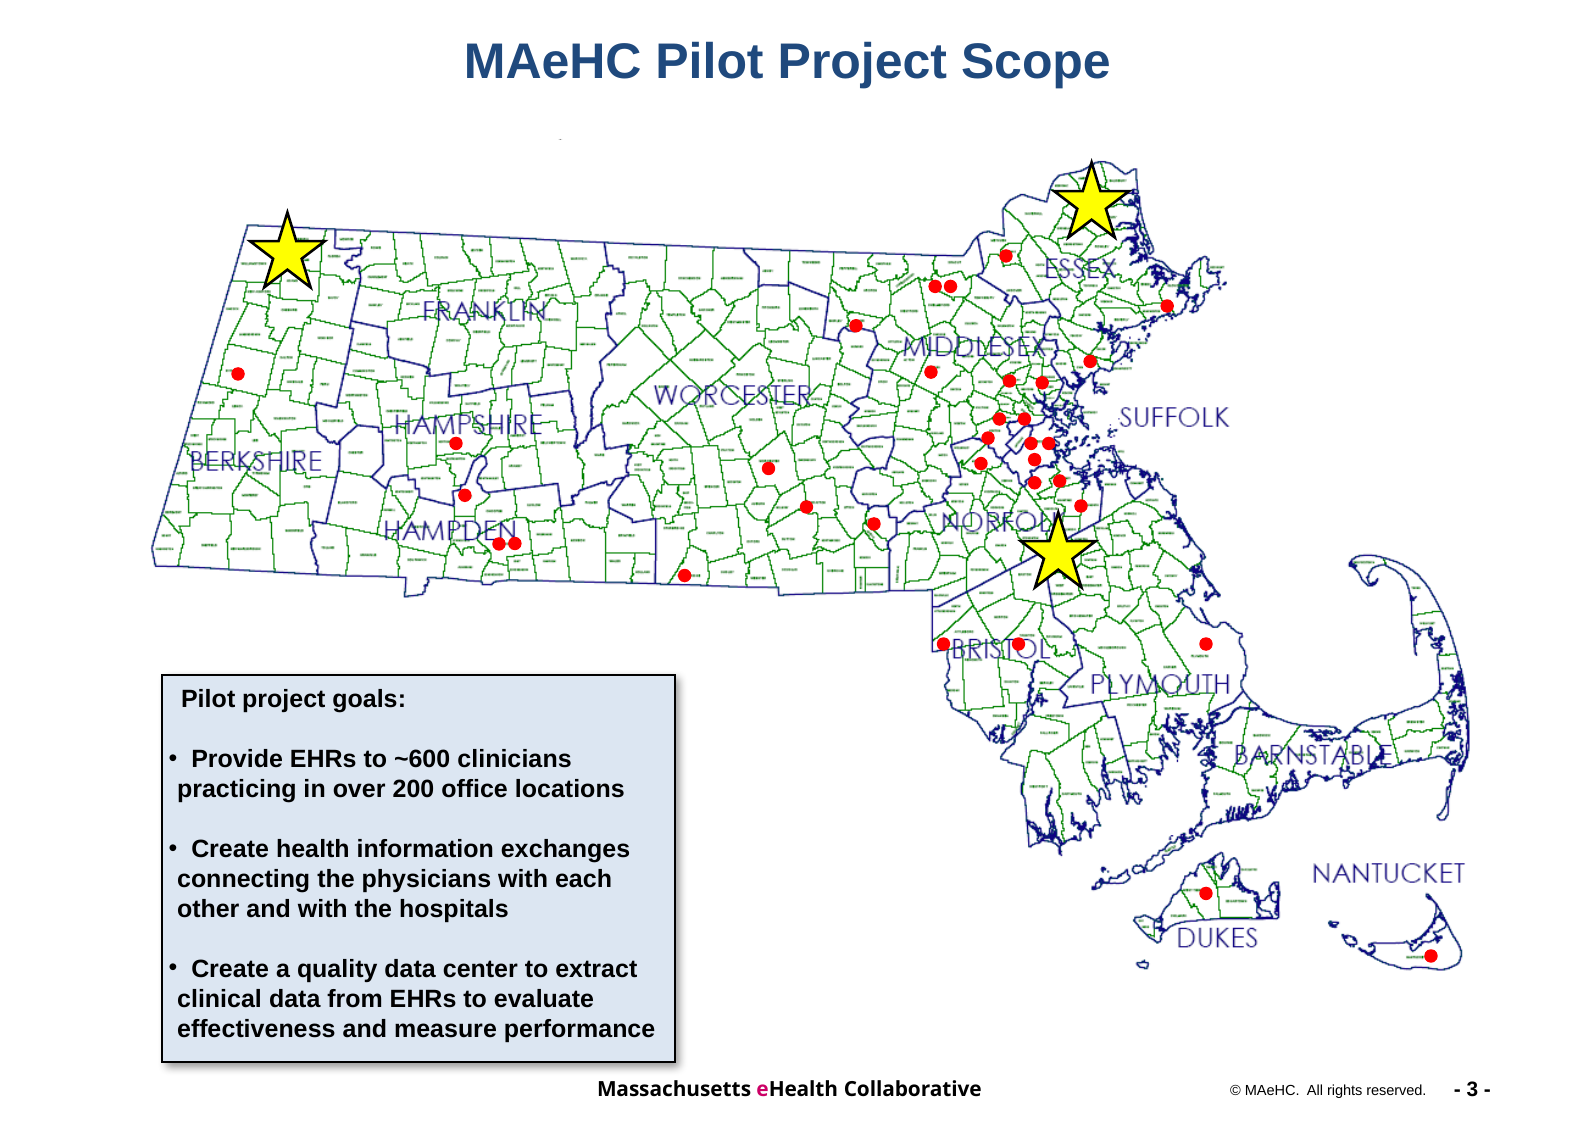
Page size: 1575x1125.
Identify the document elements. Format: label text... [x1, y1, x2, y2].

text_box Pilot project goals: Provide EHRs to ~600 clinicians practicing in over 200 office locations Create health information exchanges connecting the physicians with each other and with the hospitals Create a quality data center to extract clinical data from EHRs to evaluate effectiveness and measure performance [162, 991, 675, 1063]
title MAeHC Pilot Project Scope [49, 24, 1526, 98]
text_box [132, 114, 1483, 984]
